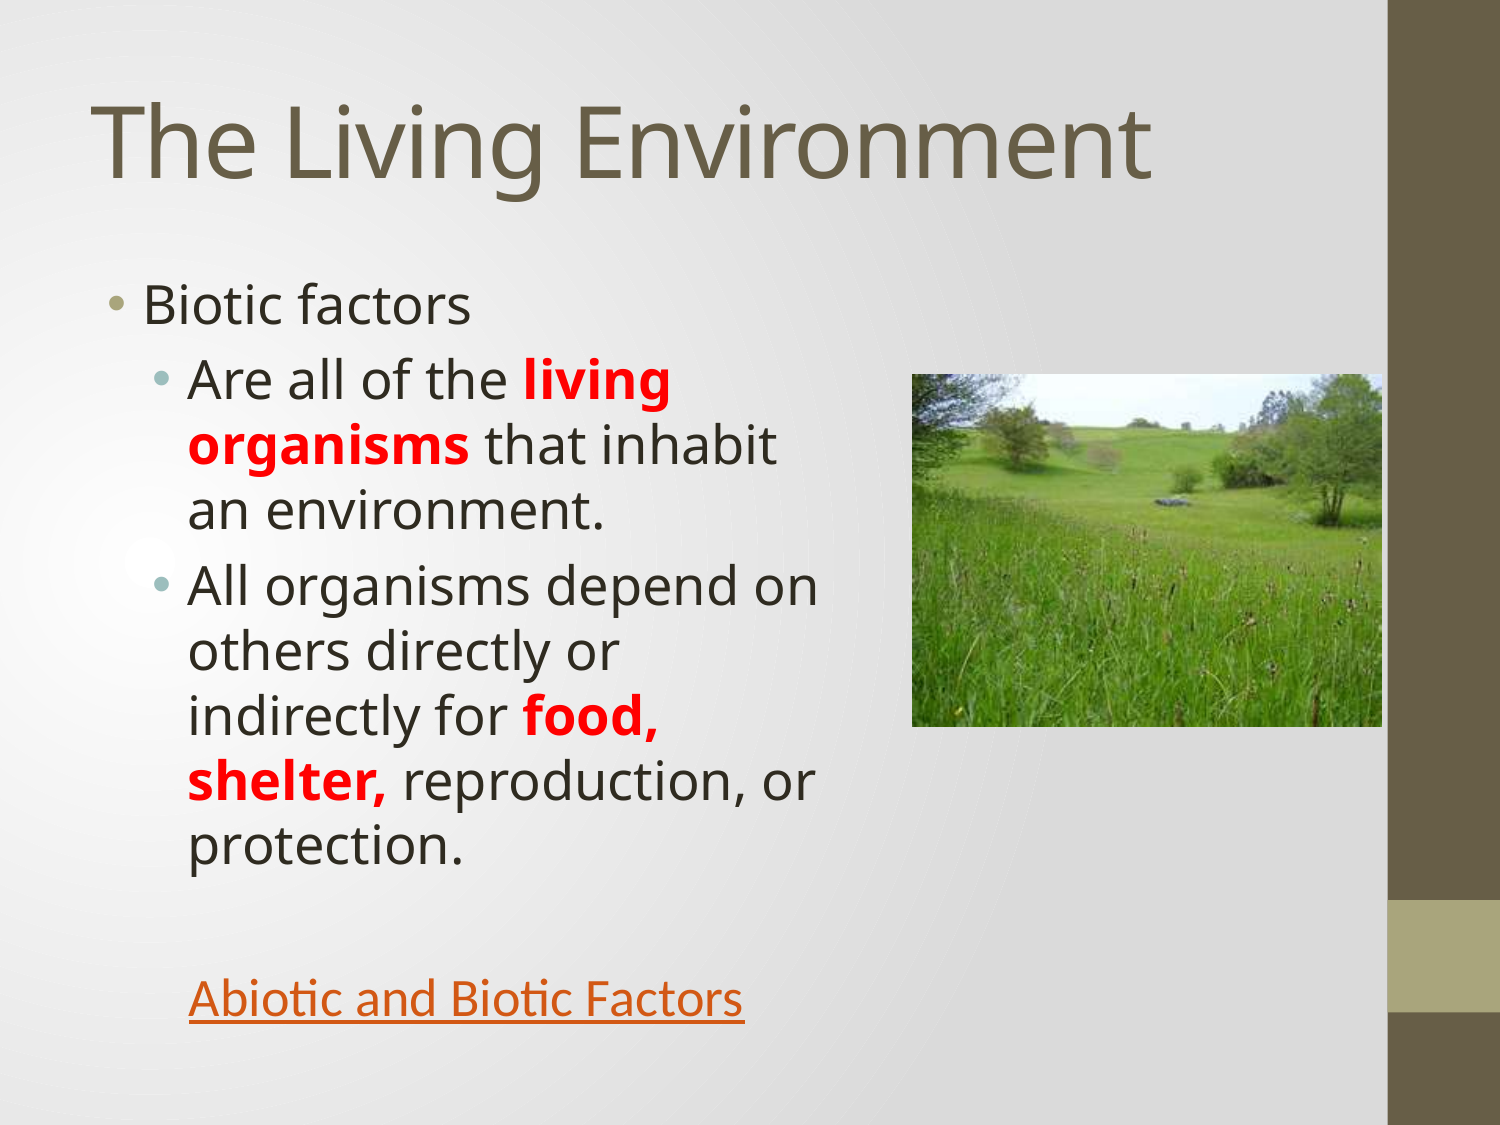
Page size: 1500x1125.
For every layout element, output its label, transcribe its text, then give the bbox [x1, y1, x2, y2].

list Biotic factors Are all of the living organisms that inhabit an environment. All organisms depend on others directly or indirectly for food, shelter, reproduction, or protection. Abiotic and Biotic Factors [75, 262, 838, 1050]
title The Living Environment [75, 45, 1325, 233]
picture [911, 374, 1382, 728]
